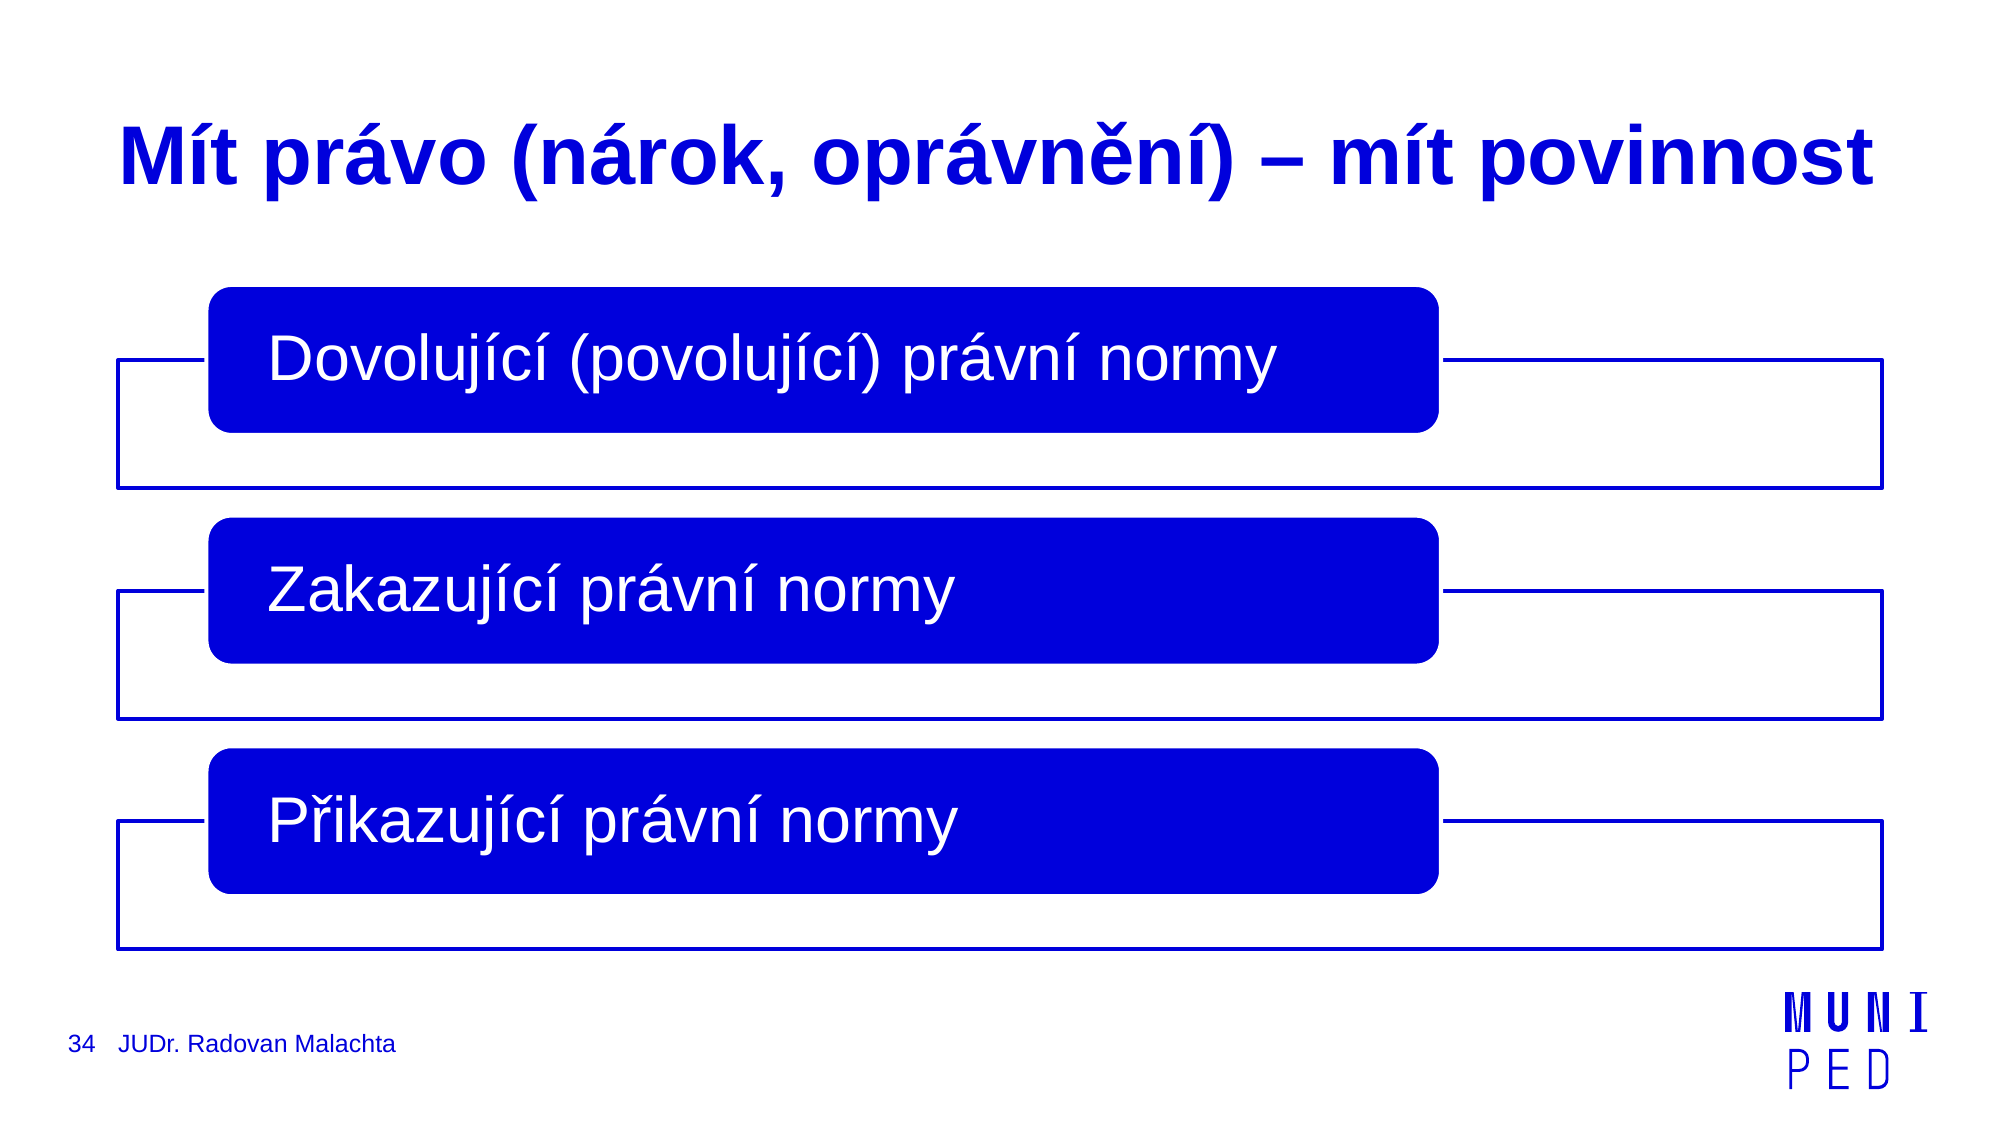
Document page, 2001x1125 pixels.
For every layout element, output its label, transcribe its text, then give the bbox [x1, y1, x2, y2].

slide_number 34 [67, 1021, 110, 1063]
title Mít právo (nárok, oprávnění) – mít povinnost [118, 118, 1883, 193]
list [117, 277, 1883, 958]
footer JUDr. Radovan Malachta [118, 1021, 1418, 1063]
